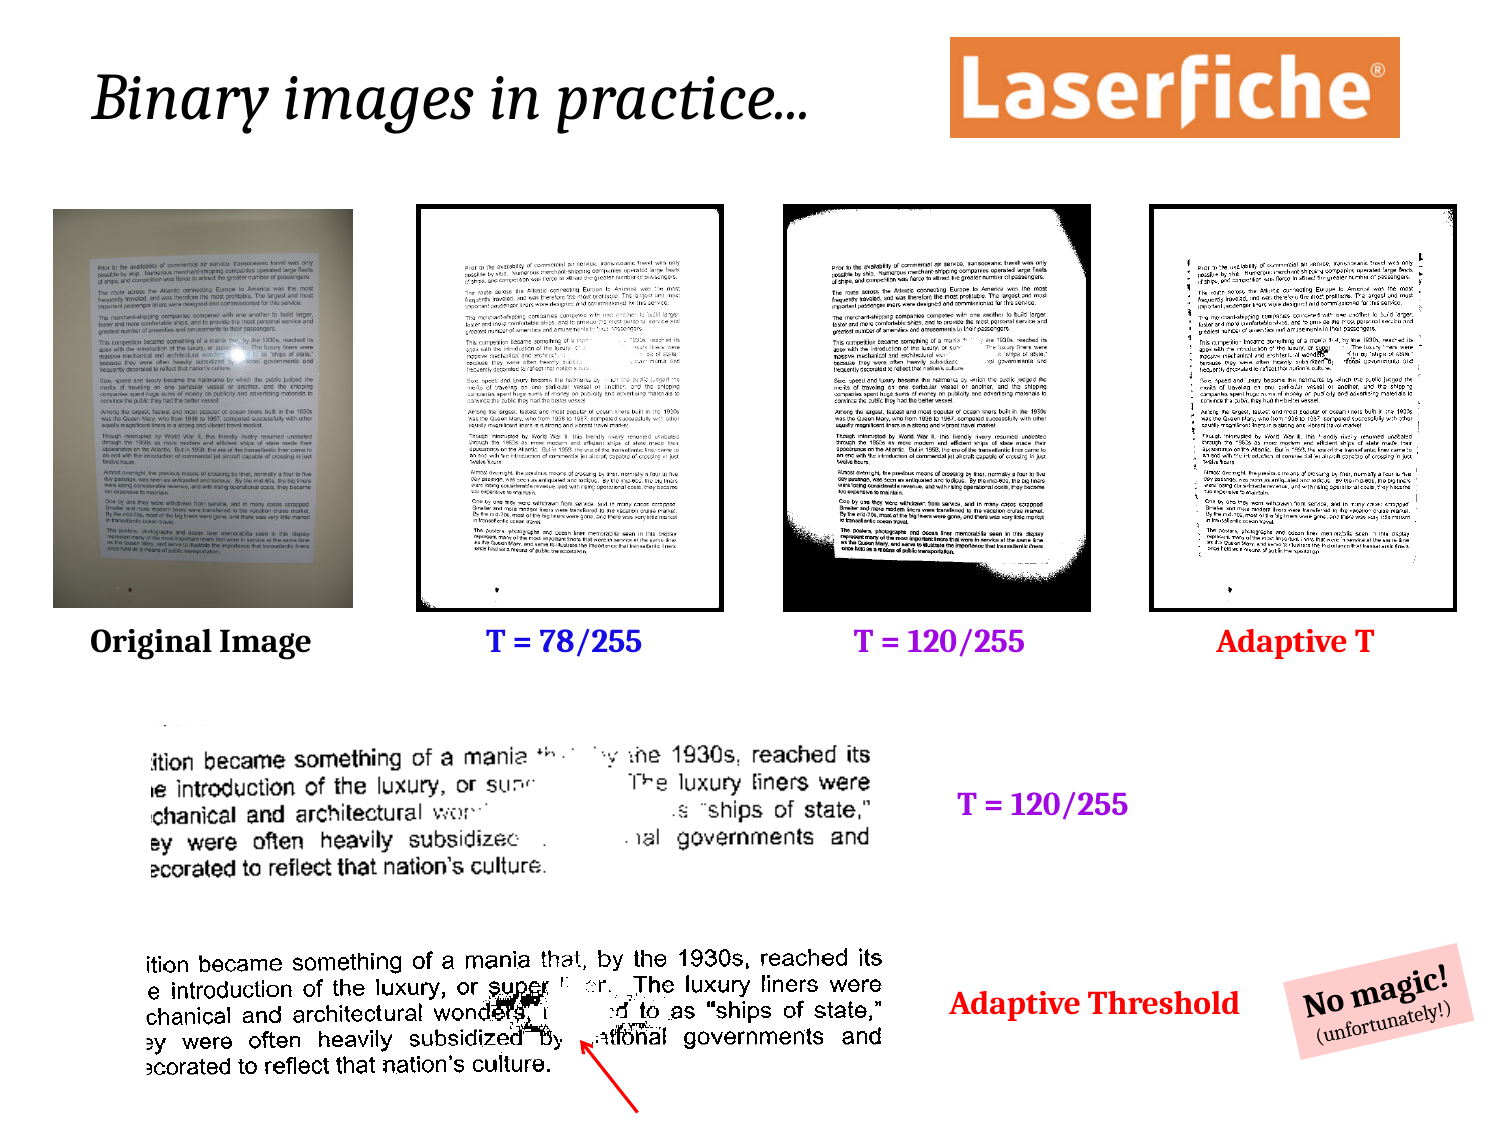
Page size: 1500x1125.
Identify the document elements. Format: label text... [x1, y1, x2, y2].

text_box No magic! (unfortunately!) [1283, 942, 1475, 1060]
picture [949, 37, 1401, 138]
text_box Original Image [75, 617, 327, 667]
text_box Adaptive T [1201, 617, 1390, 667]
picture [53, 208, 354, 609]
picture [150, 724, 887, 892]
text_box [579, 1039, 638, 1113]
picture [146, 940, 897, 1092]
text_box Binary images in practice... [76, 45, 828, 141]
text_box T = 78/255 [471, 617, 658, 667]
picture [786, 208, 1087, 609]
text_box T = 120/255 [839, 617, 1041, 667]
picture [420, 208, 720, 609]
text_box T = 120/255 [942, 774, 1144, 830]
text_box Adaptive Threshold [934, 974, 1256, 1029]
picture [1153, 208, 1453, 609]
text_box [359, 187, 1075, 263]
